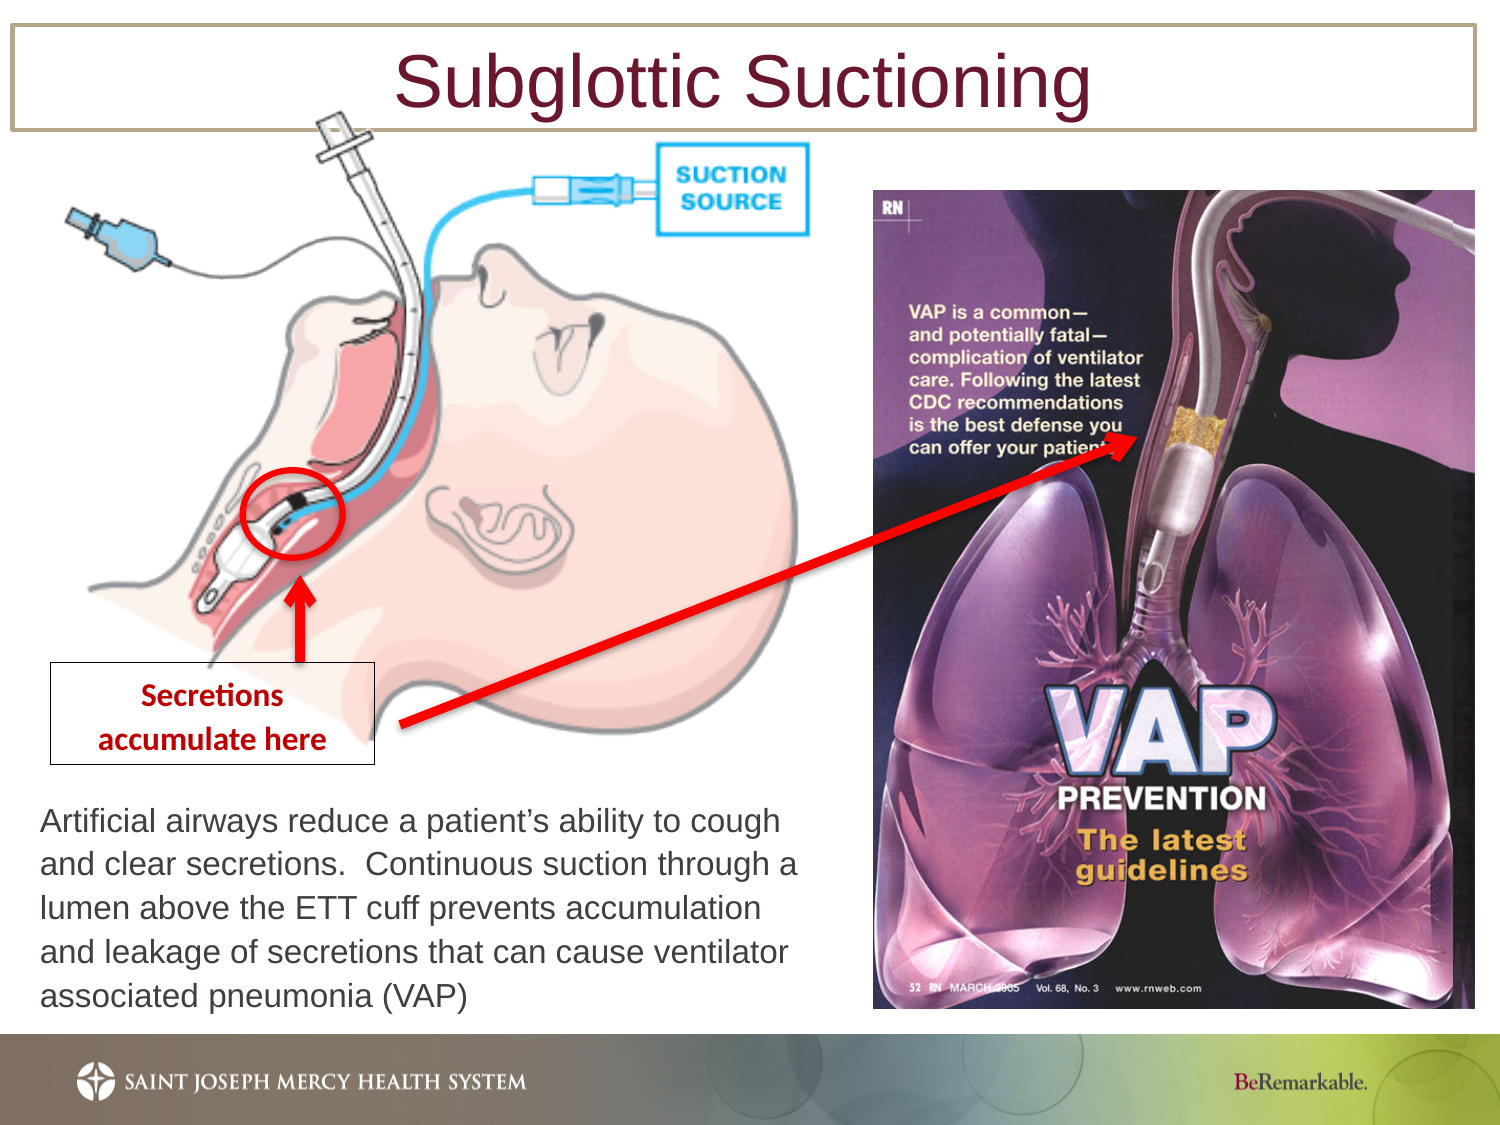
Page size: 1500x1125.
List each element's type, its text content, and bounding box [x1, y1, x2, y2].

text_box Artificial airways reduce a patient’s ability to cough and clear secretions. Continuous suction through a lumen above the ETT cuff prevents accumulation and leakage of secretions that can cause ventilator associated pneumonia (VAP) [24, 822, 825, 1022]
text_box Subglottic Suctioning [979, 23, 1477, 132]
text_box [399, 437, 1138, 726]
picture [0, 24, 1476, 1009]
picture [0, 1034, 1500, 1125]
